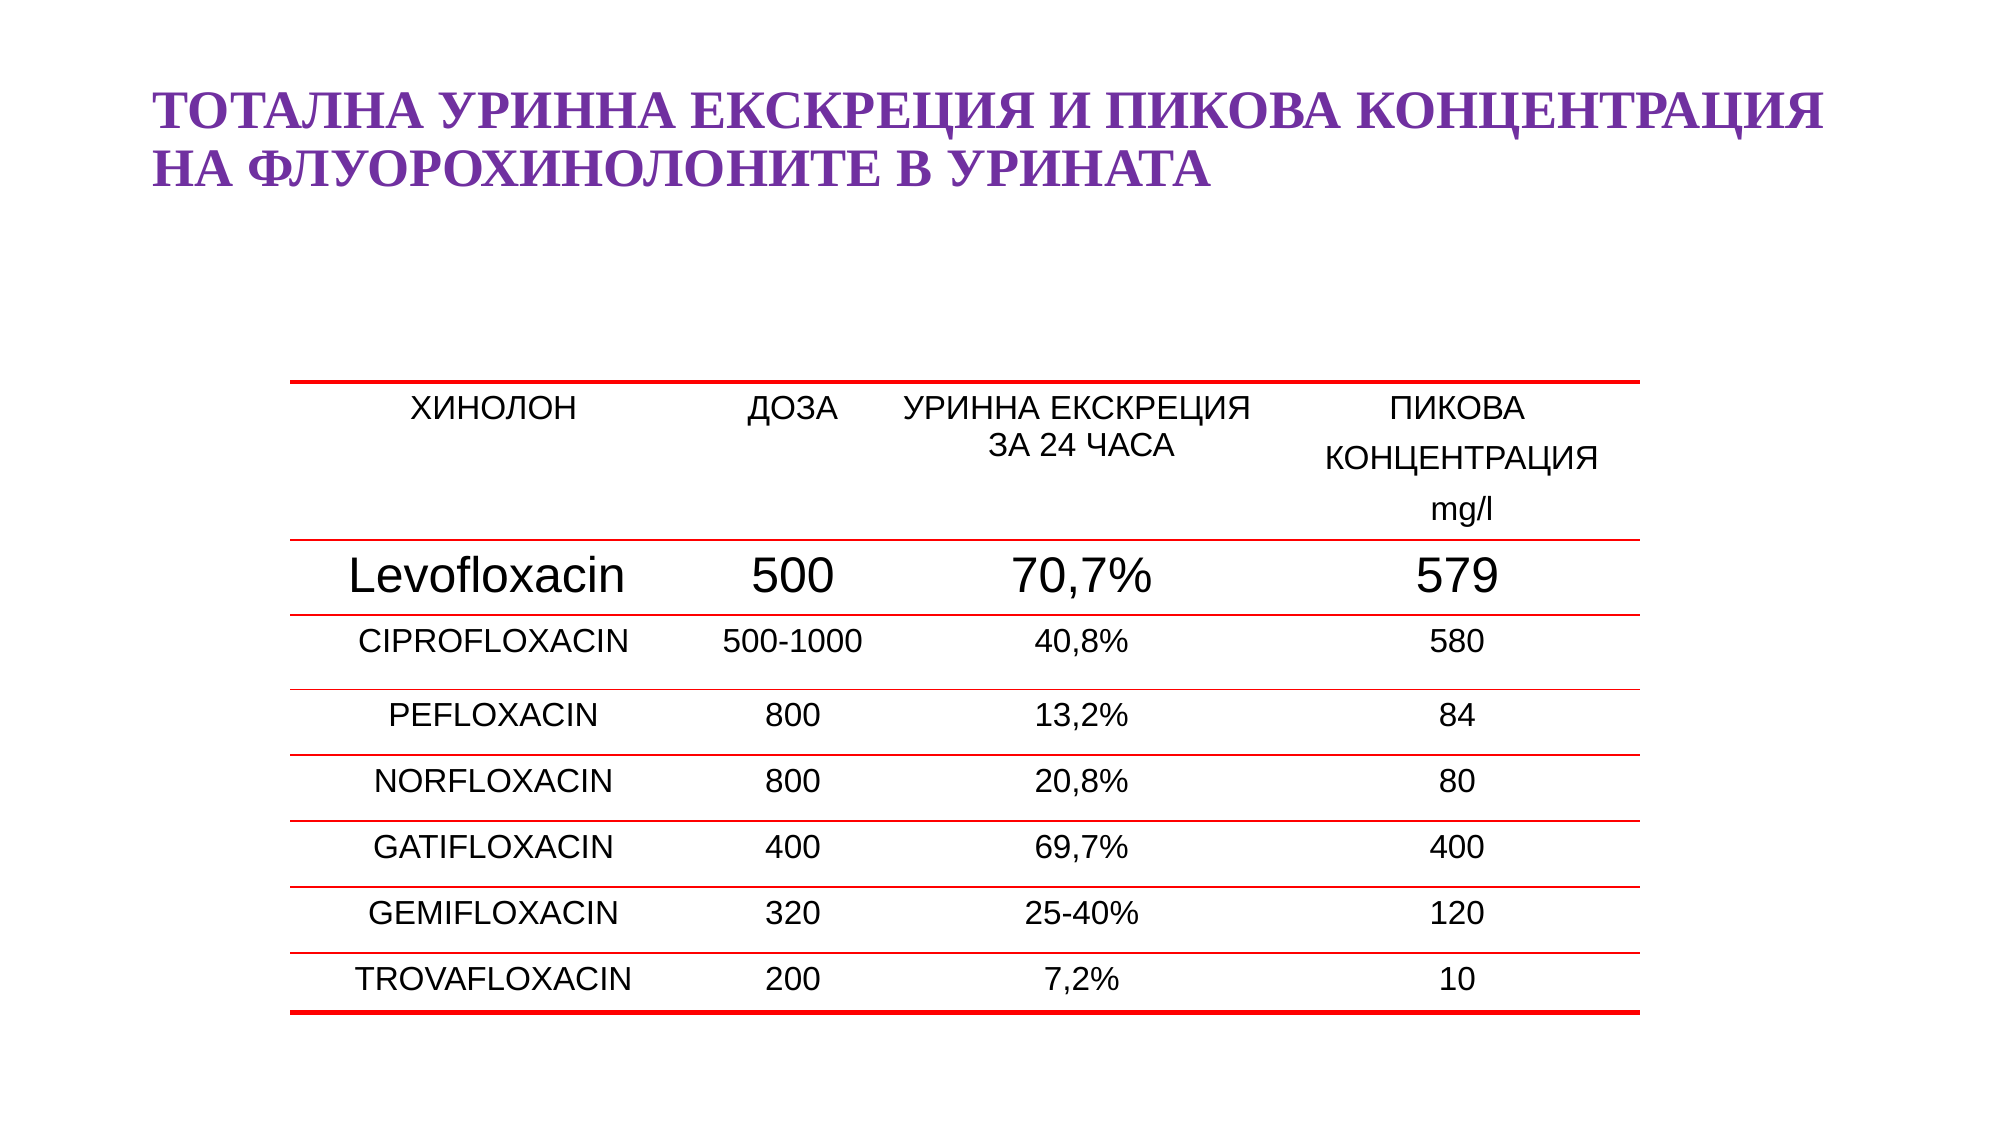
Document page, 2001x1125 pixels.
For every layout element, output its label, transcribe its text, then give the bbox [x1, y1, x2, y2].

table_cell 69,7% [888, 822, 1275, 886]
table_header ХИНОЛОН [290, 384, 698, 539]
table_cell 40,8% [888, 616, 1275, 689]
table_cell 120 [1275, 888, 1640, 952]
table_header ПИКОВА КОНЦЕНТРАЦИЯ mg/l [1275, 384, 1640, 539]
table_cell 7,2% [888, 954, 1275, 1010]
table_cell Levofloxacin [290, 541, 698, 614]
table_cell NORFLOXACIN [290, 756, 698, 820]
table_cell 400 [1275, 822, 1640, 886]
table_cell 400 [698, 822, 888, 886]
table_cell CIPROFLOXACIN [290, 616, 698, 689]
table_cell 20,8% [888, 756, 1275, 820]
table_cell GATIFLOXACIN [290, 822, 698, 886]
table_cell 500 [698, 541, 888, 614]
table_cell 70,7% [888, 541, 1275, 614]
table_cell 80 [1275, 756, 1640, 820]
table_cell 25-40% [888, 888, 1275, 952]
table_cell 500-1000 [698, 616, 888, 689]
table_header ДОЗА [698, 384, 888, 539]
table_cell 200 [698, 954, 888, 1010]
table_cell TROVAFLOXACIN [290, 954, 698, 1010]
table_cell 84 [1275, 690, 1640, 754]
table_cell 10 [1275, 954, 1640, 1010]
table_cell 580 [1275, 616, 1640, 689]
table_cell 320 [698, 888, 888, 952]
table_cell 13,2% [888, 690, 1275, 754]
table_header УРИННА ЕКСКРЕЦИЯ ЗА 24 ЧАСА [888, 384, 1275, 539]
table_cell 800 [698, 756, 888, 820]
table_cell 800 [698, 690, 888, 754]
title ТОТАЛНА УРИННА ЕКСКРЕЦИЯ И ПИКОВА КОНЦЕНТРАЦИЯ НА ФЛУОРОХИНОЛОНИТЕ В УРИНАТА [137, 59, 1863, 278]
table_cell PEFLOXACIN [290, 690, 698, 754]
table_cell 579 [1275, 541, 1640, 614]
table_cell GEMIFLOXACIN [290, 888, 698, 952]
